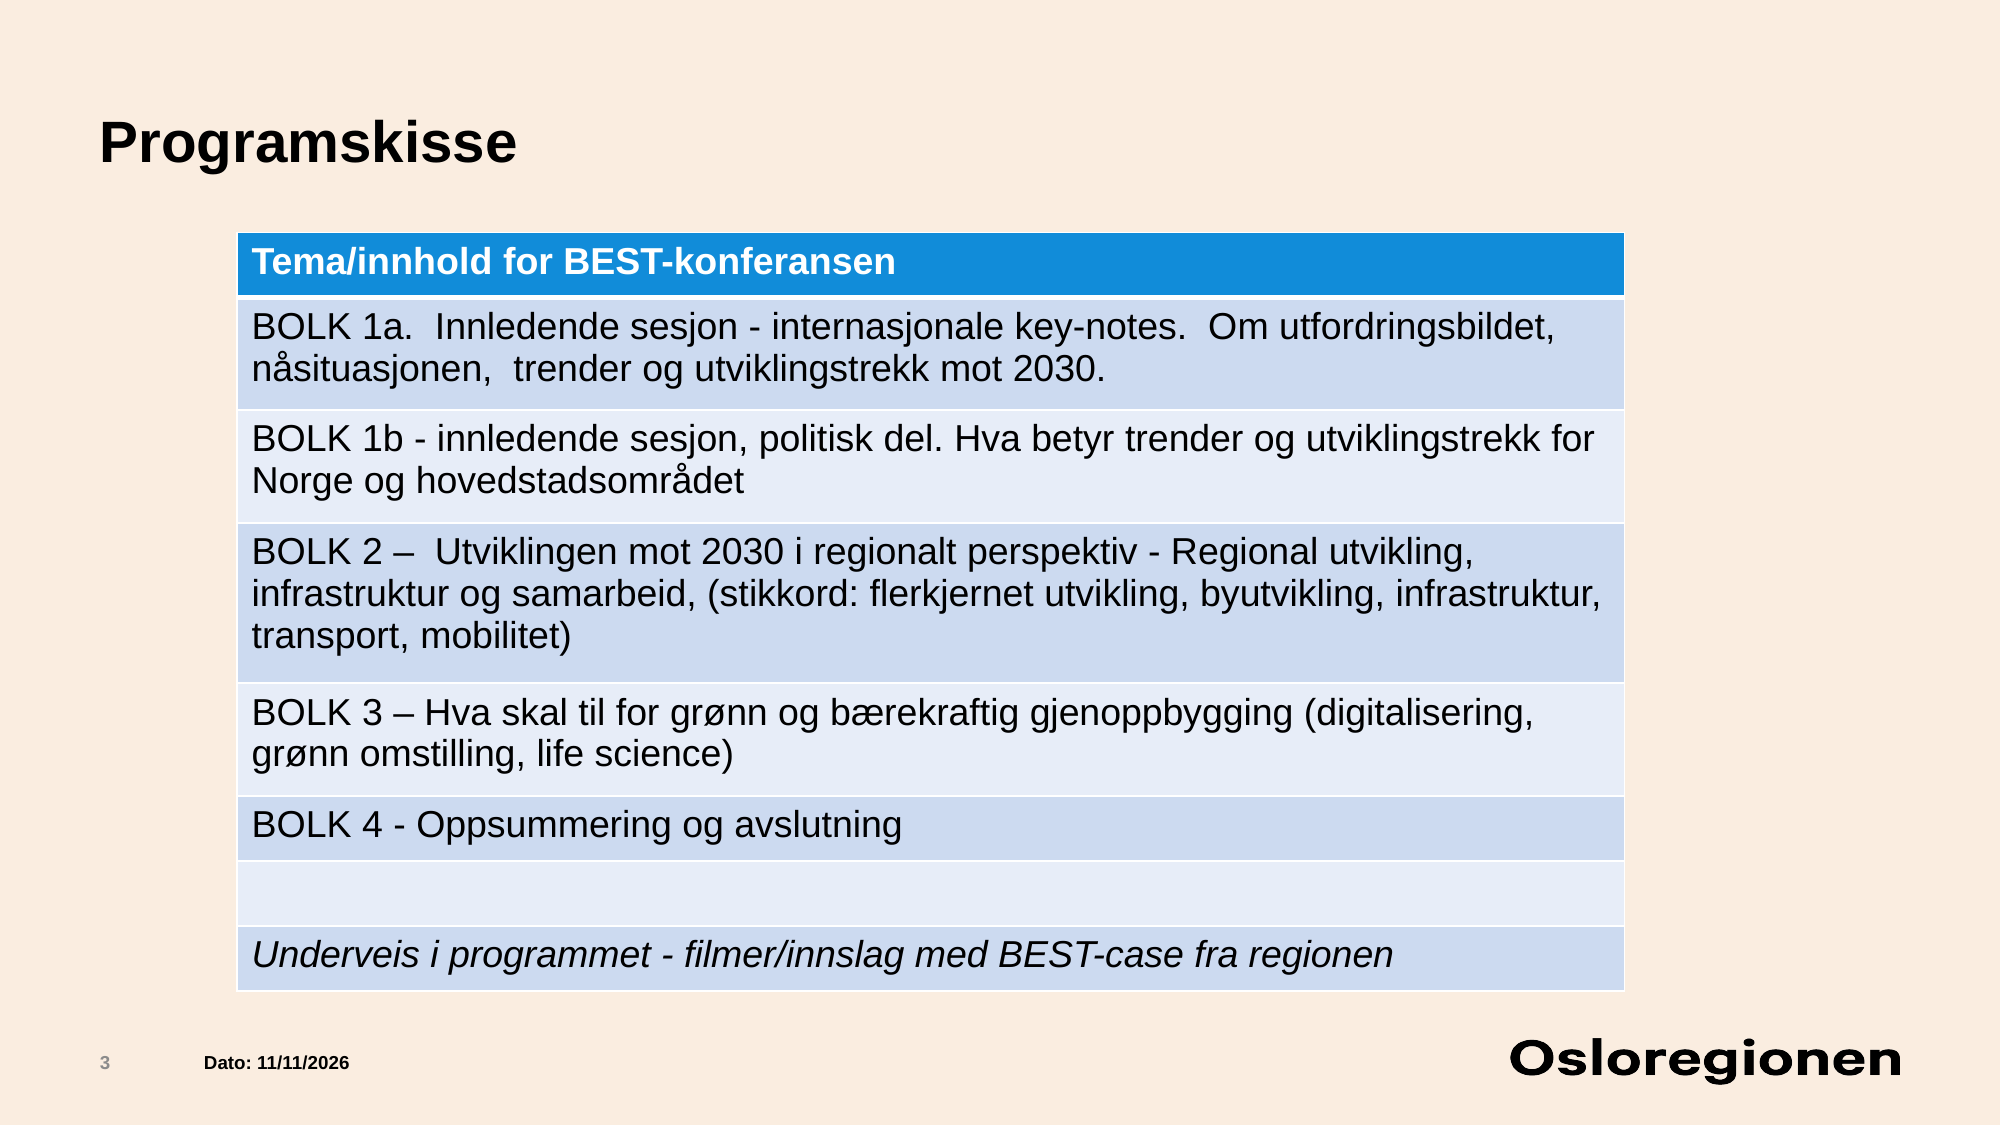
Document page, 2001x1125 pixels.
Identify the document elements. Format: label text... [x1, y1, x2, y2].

table_header Tema/innhold for BEST-konferansen [238, 233, 1624, 295]
slide_number 3 [99, 1038, 177, 1085]
table_cell [238, 862, 1624, 925]
title Programskisse [99, 45, 1900, 233]
table_cell Underveis i programmet - filmer/innslag med BEST-case fra regionen [238, 927, 1624, 990]
table_cell BOLK 2 – Utviklingen mot 2030 i regionalt perspektiv - Regional utvikling, infrastruktur og samarbeid, (stikkord: flerkjernet utvikling, byutvikling, infrastruktur, transport, mobilitet) [238, 524, 1624, 682]
picture [1510, 1038, 1900, 1085]
table_cell BOLK 1a. Innledende sesjon - internasjonale key-notes. Om utfordringsbildet, nåsituasjonen, trender og utviklingstrekk mot 2030. [238, 300, 1624, 409]
table_cell BOLK 1b - innledende sesjon, politisk del. Hva betyr trender og utviklingstrekk for Norge og hovedstadsområdet [238, 411, 1624, 522]
table_cell BOLK 4 - Oppsummering og avslutning [238, 797, 1624, 860]
table_cell BOLK 3 – Hva skal til for grønn og bærekraftig gjenoppbygging (digitalisering, grønn omstilling, life science) [238, 684, 1624, 795]
